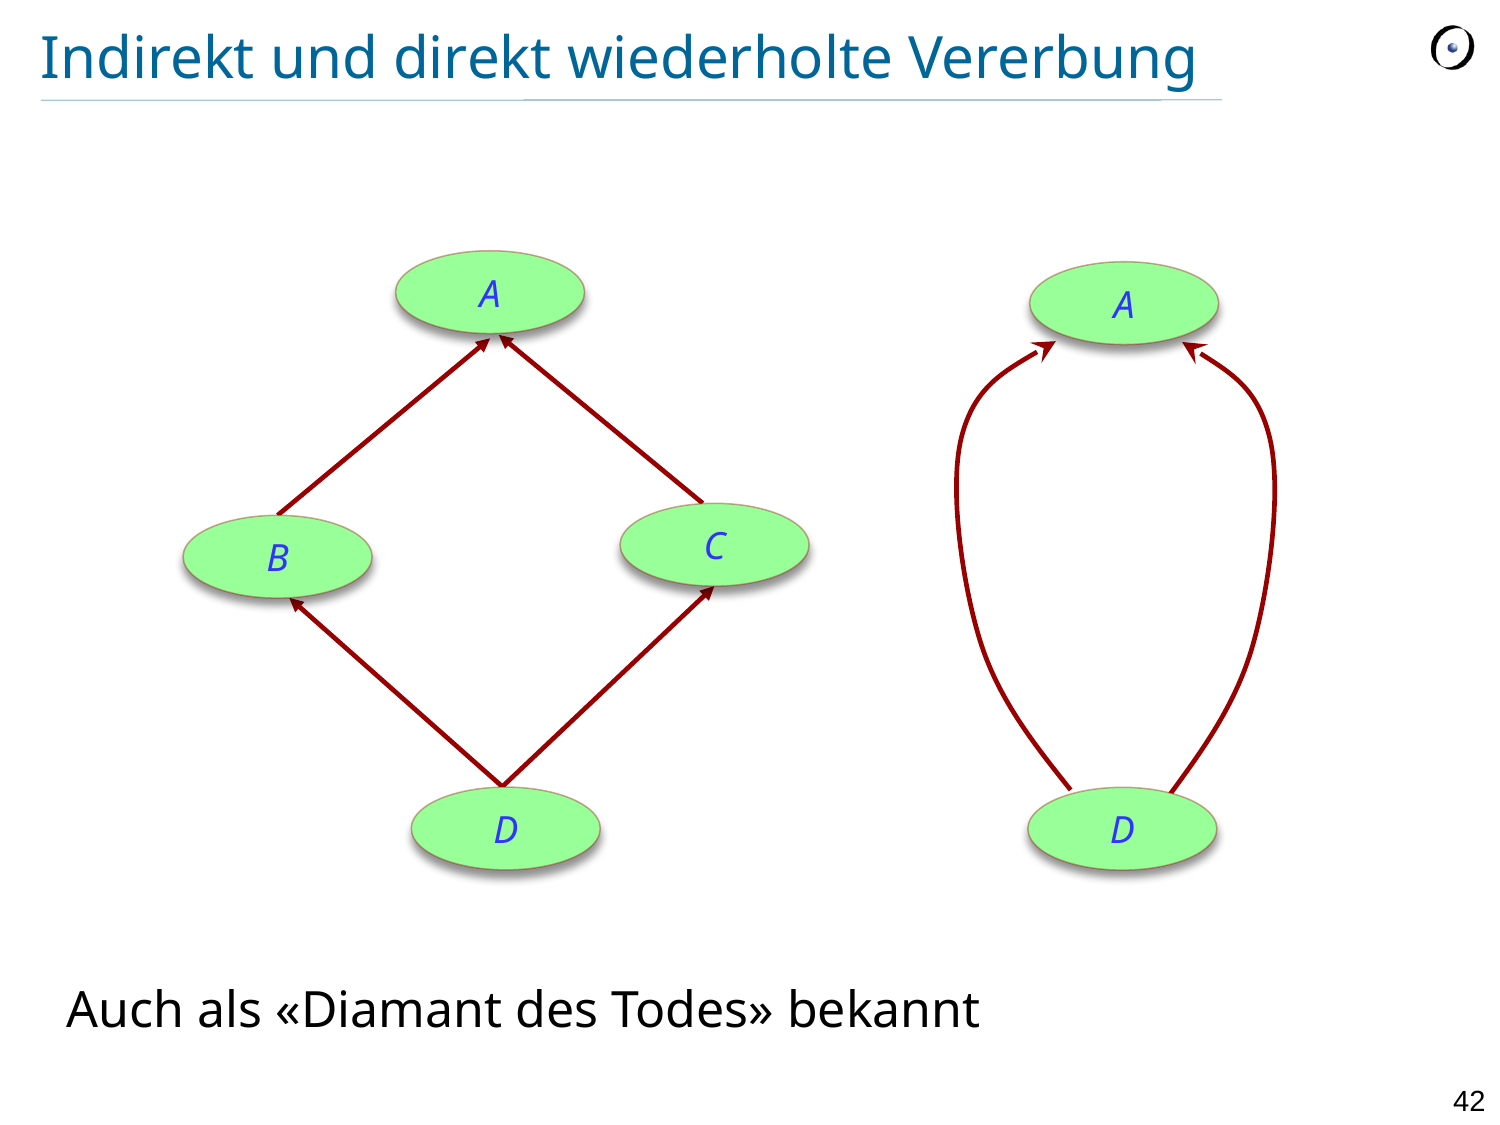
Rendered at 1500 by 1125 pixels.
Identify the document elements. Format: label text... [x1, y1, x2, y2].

text_box A [1029, 261, 1219, 345]
text_box A [395, 250, 585, 334]
text_box D [411, 787, 601, 870]
text_box C [620, 503, 810, 587]
picture [1449, 20, 1476, 72]
title Indirekt und direkt wiederholte Vererbung [40, 18, 1449, 91]
text_box B [183, 515, 373, 599]
text_box D [1027, 787, 1217, 871]
text_box [956, 341, 1071, 791]
text_box Auch als «Diamant des Todes» bekannt [66, 977, 1028, 1047]
text_box [1168, 343, 1275, 793]
